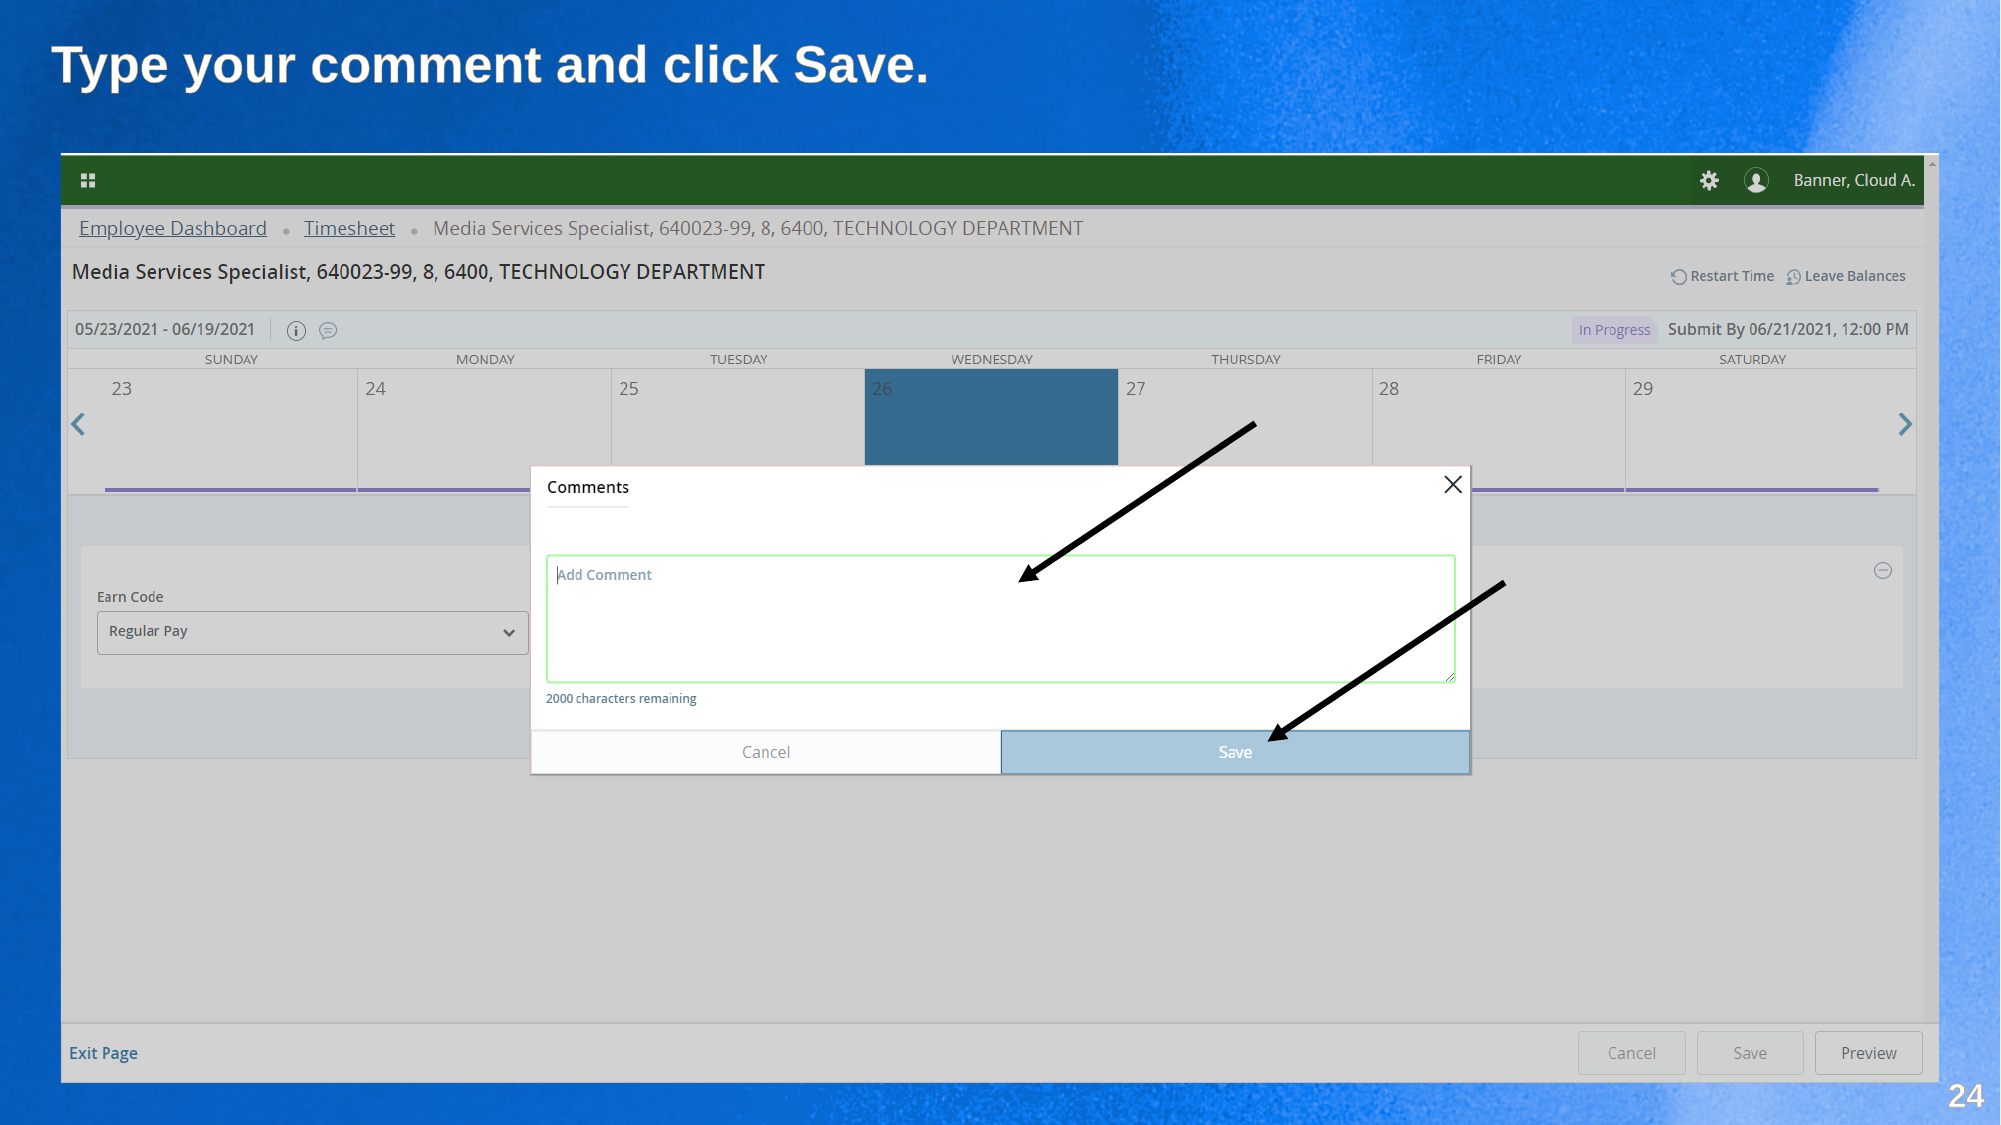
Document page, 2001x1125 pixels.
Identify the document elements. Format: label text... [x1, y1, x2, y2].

picture [0, 0, 2001, 1125]
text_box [1267, 582, 1505, 742]
slide_number 24 [1550, 1063, 2000, 1124]
text_box Type your comment and click Save. [36, 22, 2000, 101]
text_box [1018, 423, 1256, 583]
